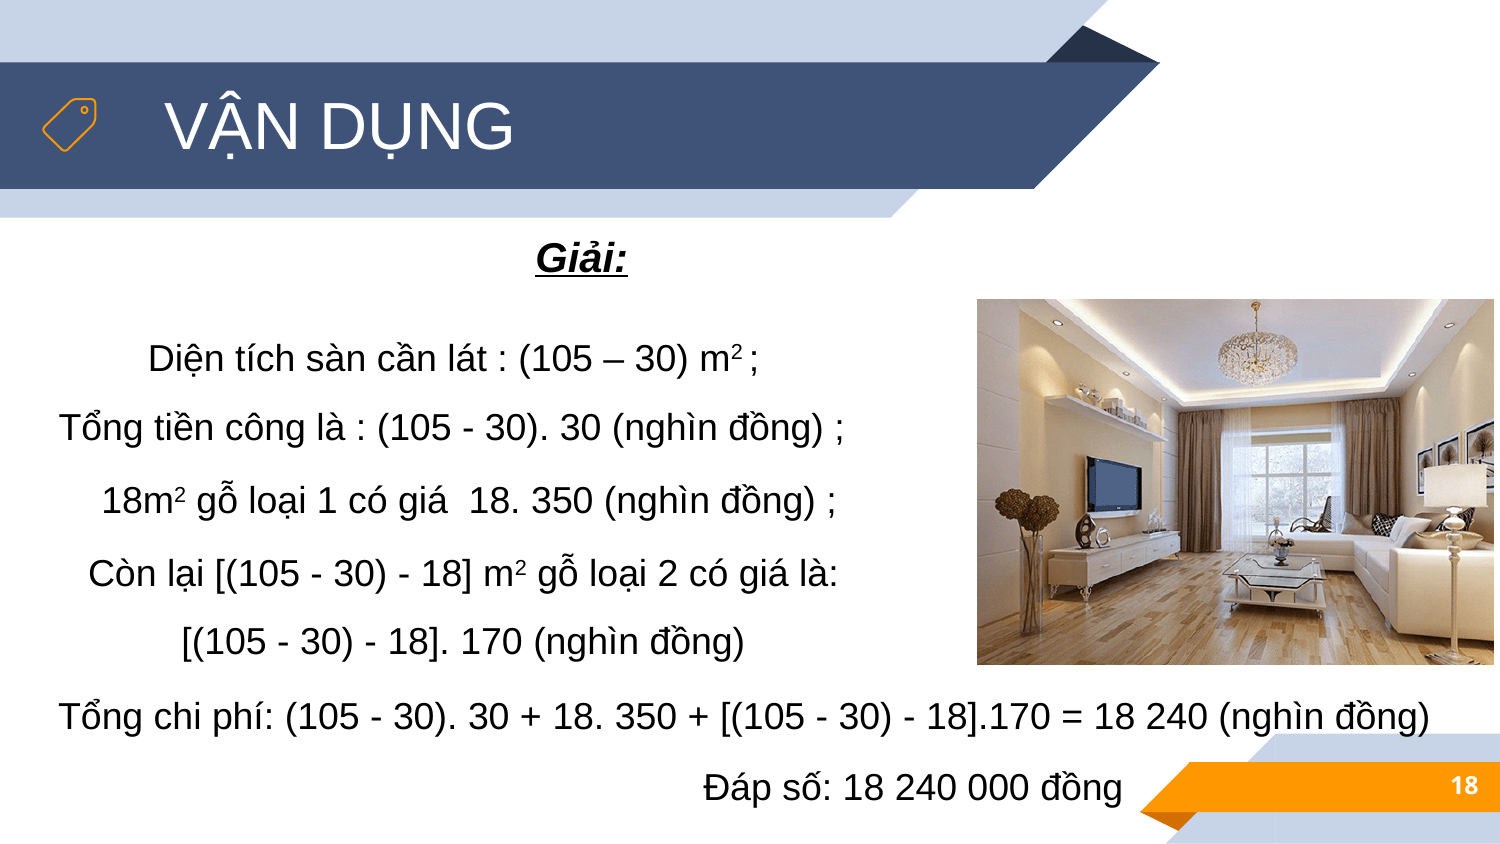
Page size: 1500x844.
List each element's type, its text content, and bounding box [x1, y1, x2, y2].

slide_number 18 [1249, 760, 1494, 813]
text_box Còn lại [(105 - 30) - 18] m2 gỗ loại 2 có giá là: [(105 - 30) - 18]. 170 (nghìn đồng) [43, 519, 884, 662]
text_box Diện tích sàn cần lát : (105 – 30) m2 ; [133, 303, 884, 372]
text_box Tổng tiền công là : (105 - 30). 30 (nghìn đồng) ; [43, 372, 902, 456]
text_box Đáp số: 18 240 000 đồng [688, 732, 1138, 815]
text_box Tổng chi phí: (105 - 30). 30 + 18. 350 + [(105 - 30) - 18].170 = 18 240 (nghìn đồng) [43, 662, 1500, 745]
text_box Giải: [425, 223, 739, 289]
picture [976, 299, 1494, 666]
text_box VẬN DỤNG [149, 75, 911, 171]
text_box 18m2 gỗ loại 1 có giá 18. 350 (nghìn đồng) ; [86, 446, 971, 529]
